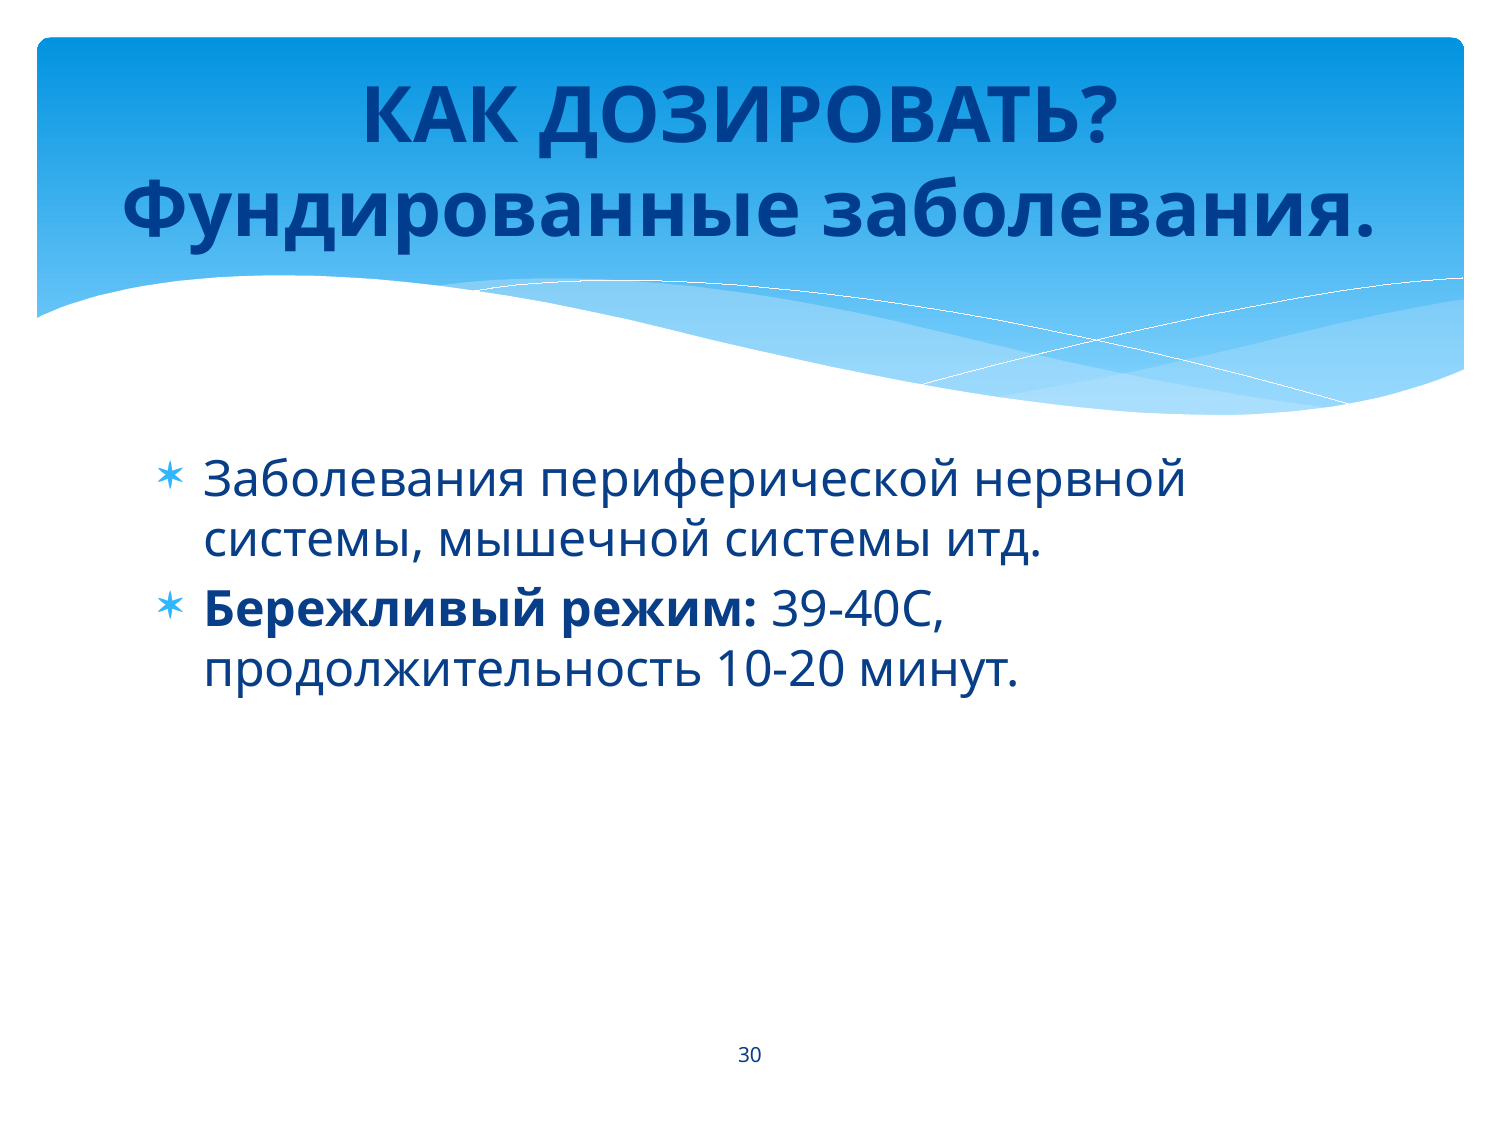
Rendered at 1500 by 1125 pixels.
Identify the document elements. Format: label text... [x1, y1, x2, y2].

slide_number 30 [654, 1025, 846, 1086]
list Заболевания периферической нервной системы, мышечной системы итд. Бережливый режим: 39-40С, продолжительность 10-20 минут. [143, 438, 1359, 1005]
title КАК ДОЗИРОВАТЬ? Фундированные заболевания. [75, 55, 1425, 261]
